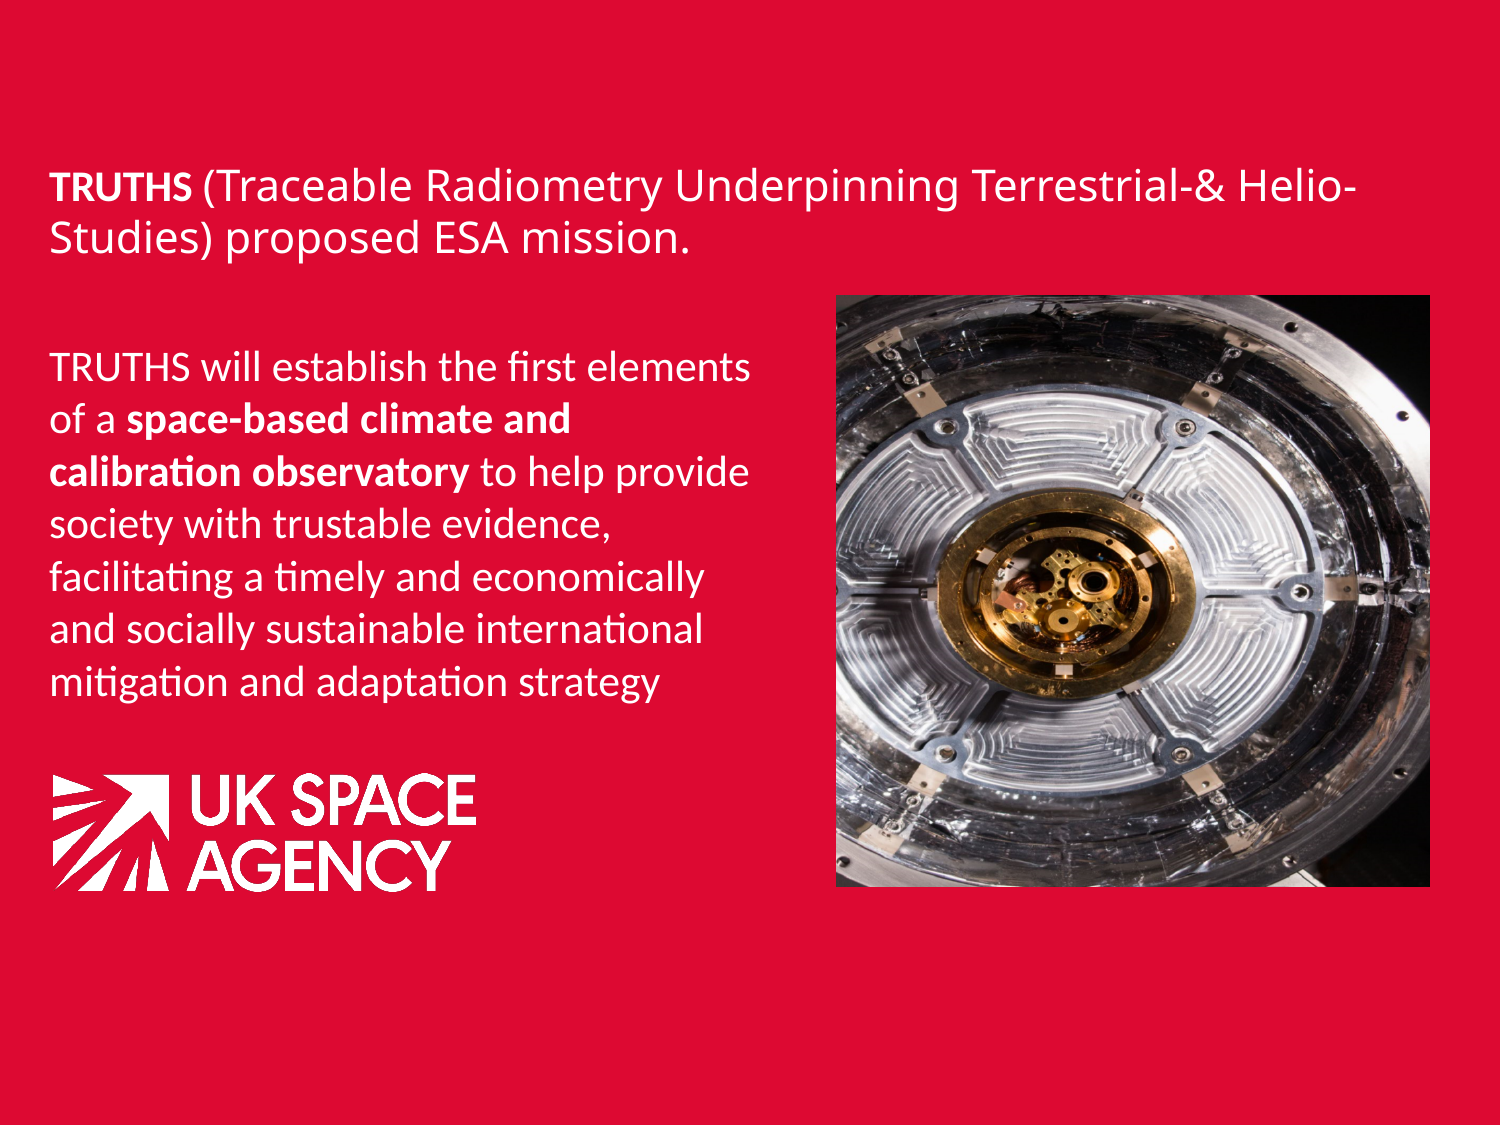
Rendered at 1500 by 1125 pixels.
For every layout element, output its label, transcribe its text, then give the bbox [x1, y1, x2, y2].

text_box TRUTHS will establish the first elements of a space-based climate and calibration observatory to help provide society with trustable evidence, facilitating a timely and economically and socially sustainable international mitigation and adaptation strategy [34, 330, 785, 713]
text_box TRUTHS (Traceable Radiometry Underpinning Terrestrial-& Helio-Studies) proposed ESA mission. [34, 149, 1448, 270]
picture [53, 773, 476, 892]
picture [836, 295, 1430, 887]
